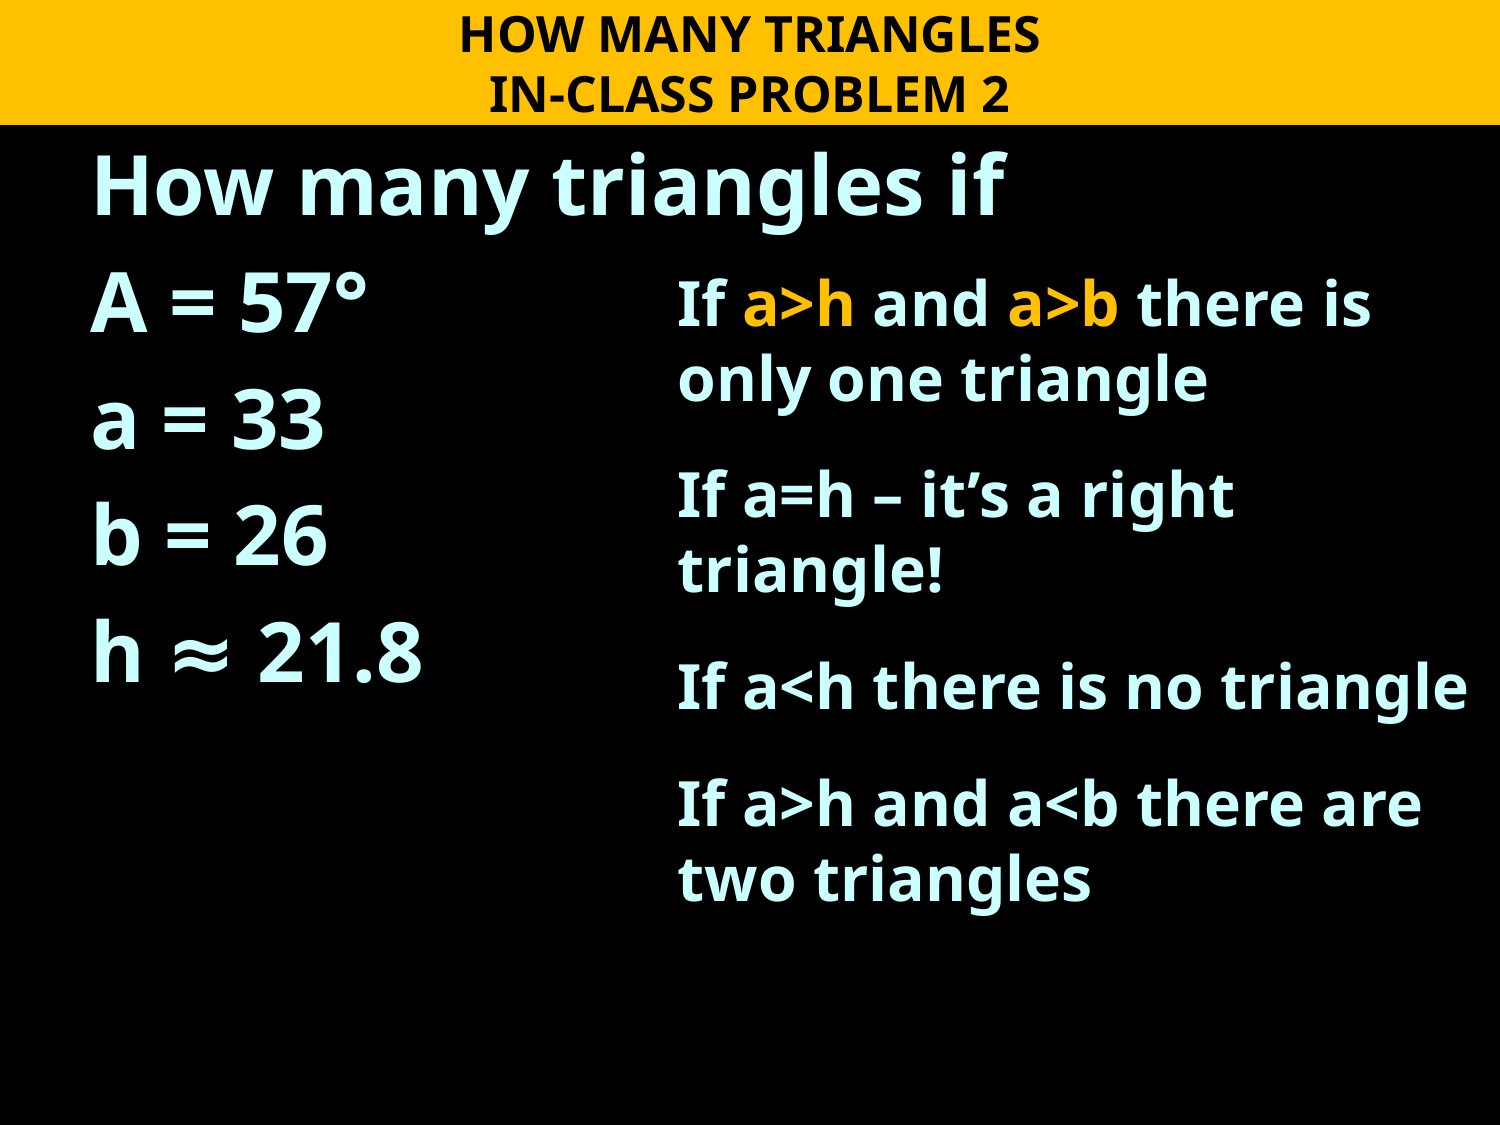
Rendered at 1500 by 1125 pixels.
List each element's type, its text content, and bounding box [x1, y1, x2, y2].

text_box HOW MANY TRIANGLES IN-CLASS PROBLEM 2 [0, 0, 1500, 125]
text_box If a>h and a>b there is only one triangle If a=h – it’s a right triangle! If a<h there is no triangle If a>h and a<b there are two triangles [662, 256, 1500, 1038]
list How many triangles if A = 57° a = 33 b = 26 h ≈ 21.8 [75, 125, 1500, 1050]
